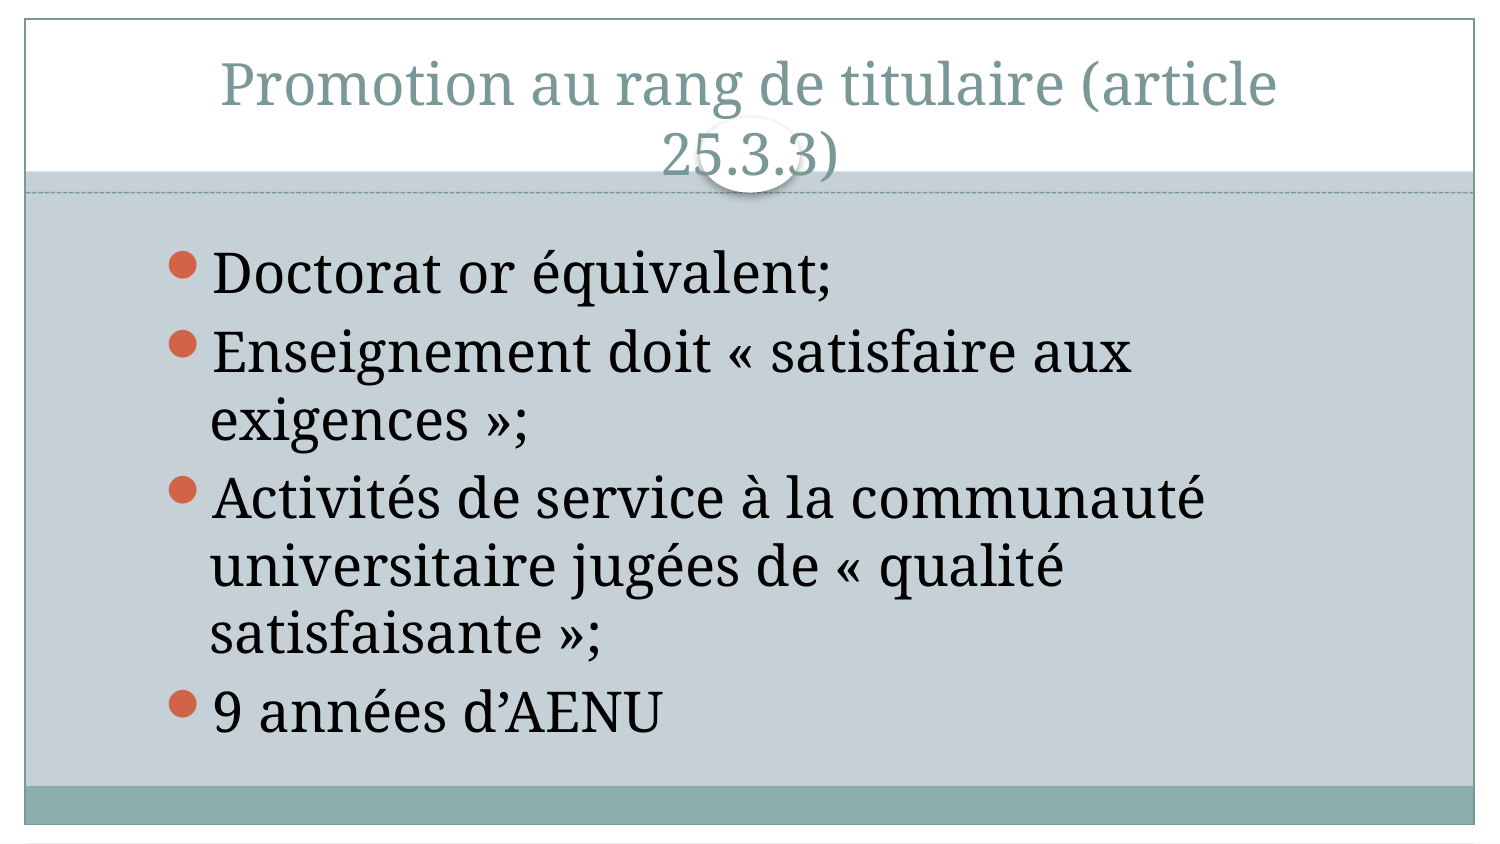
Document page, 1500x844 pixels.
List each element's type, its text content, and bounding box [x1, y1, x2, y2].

title Promotion au rang de titulaire (article 25.3.3) [150, 66, 1350, 195]
list Doctorat or équivalent; Enseignement doit « satisfaire aux exigences »; Activités de service à la communauté universitaire jugées de « qualité satisfaisante »; 9 années d’AENU [150, 229, 1390, 773]
